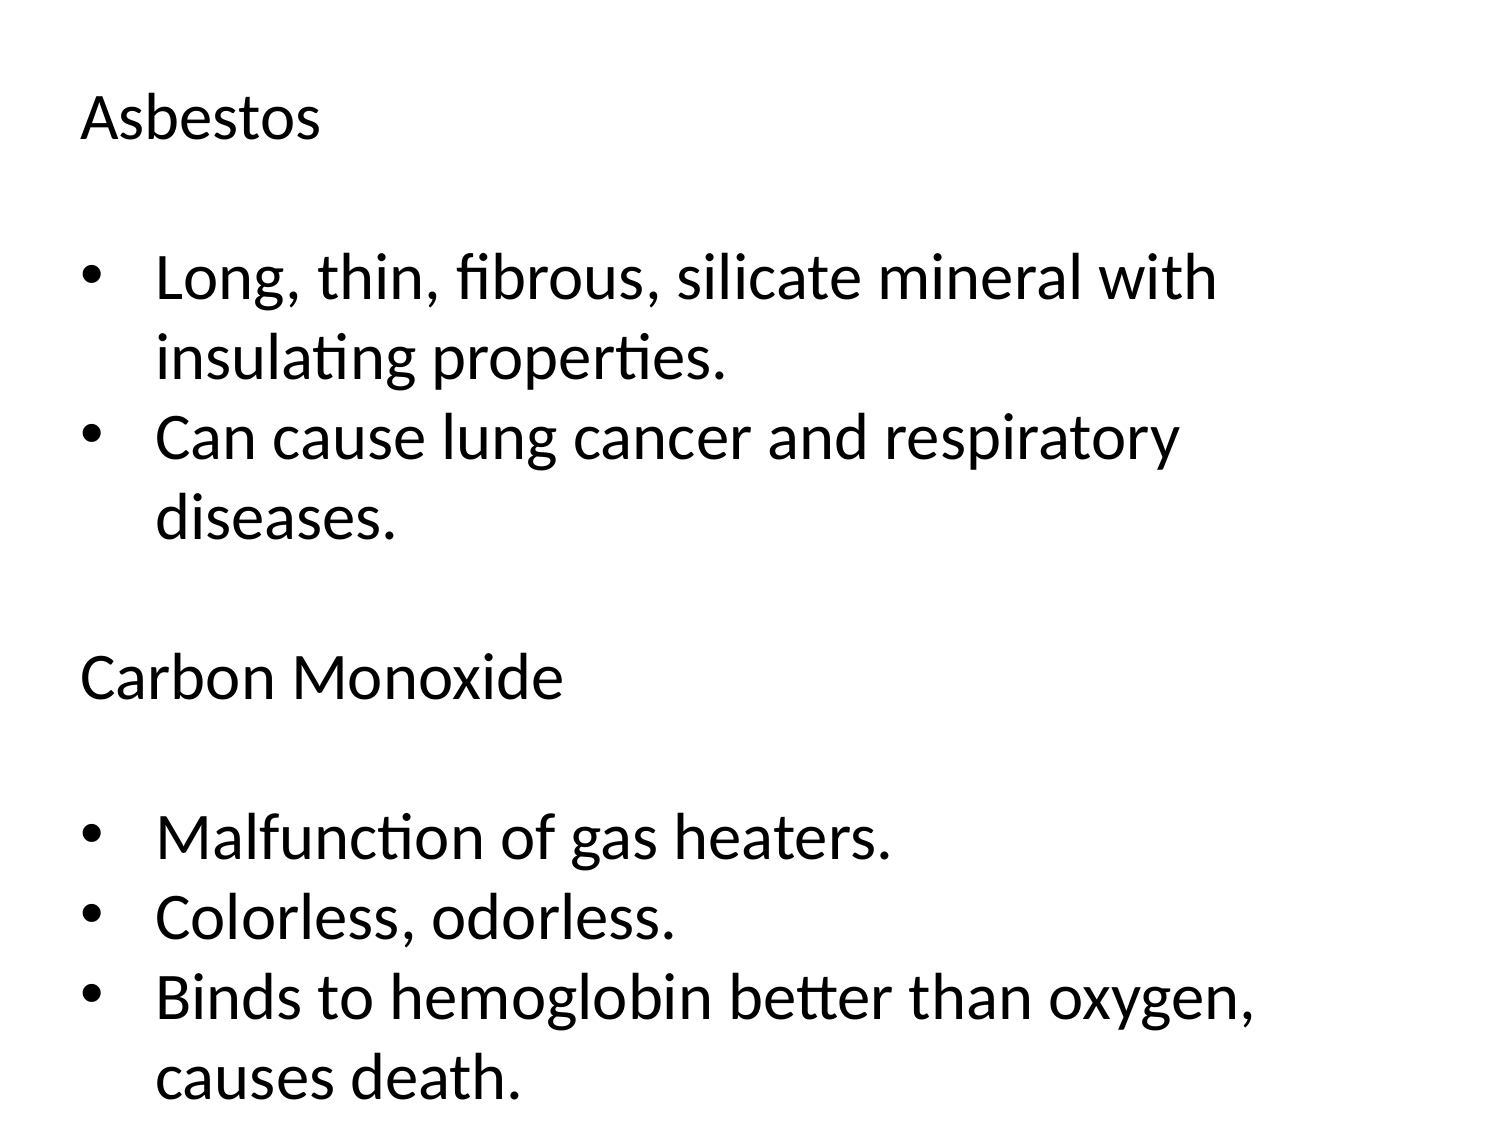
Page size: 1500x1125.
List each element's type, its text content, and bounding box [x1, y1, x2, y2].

text_box Asbestos Long, thin, fibrous, silicate mineral with insulating properties. Can cause lung cancer and respiratory diseases. Carbon Monoxide Malfunction of gas heaters. Colorless, odorless. Binds to hemoglobin better than oxygen, causes death. [65, 65, 1438, 1120]
